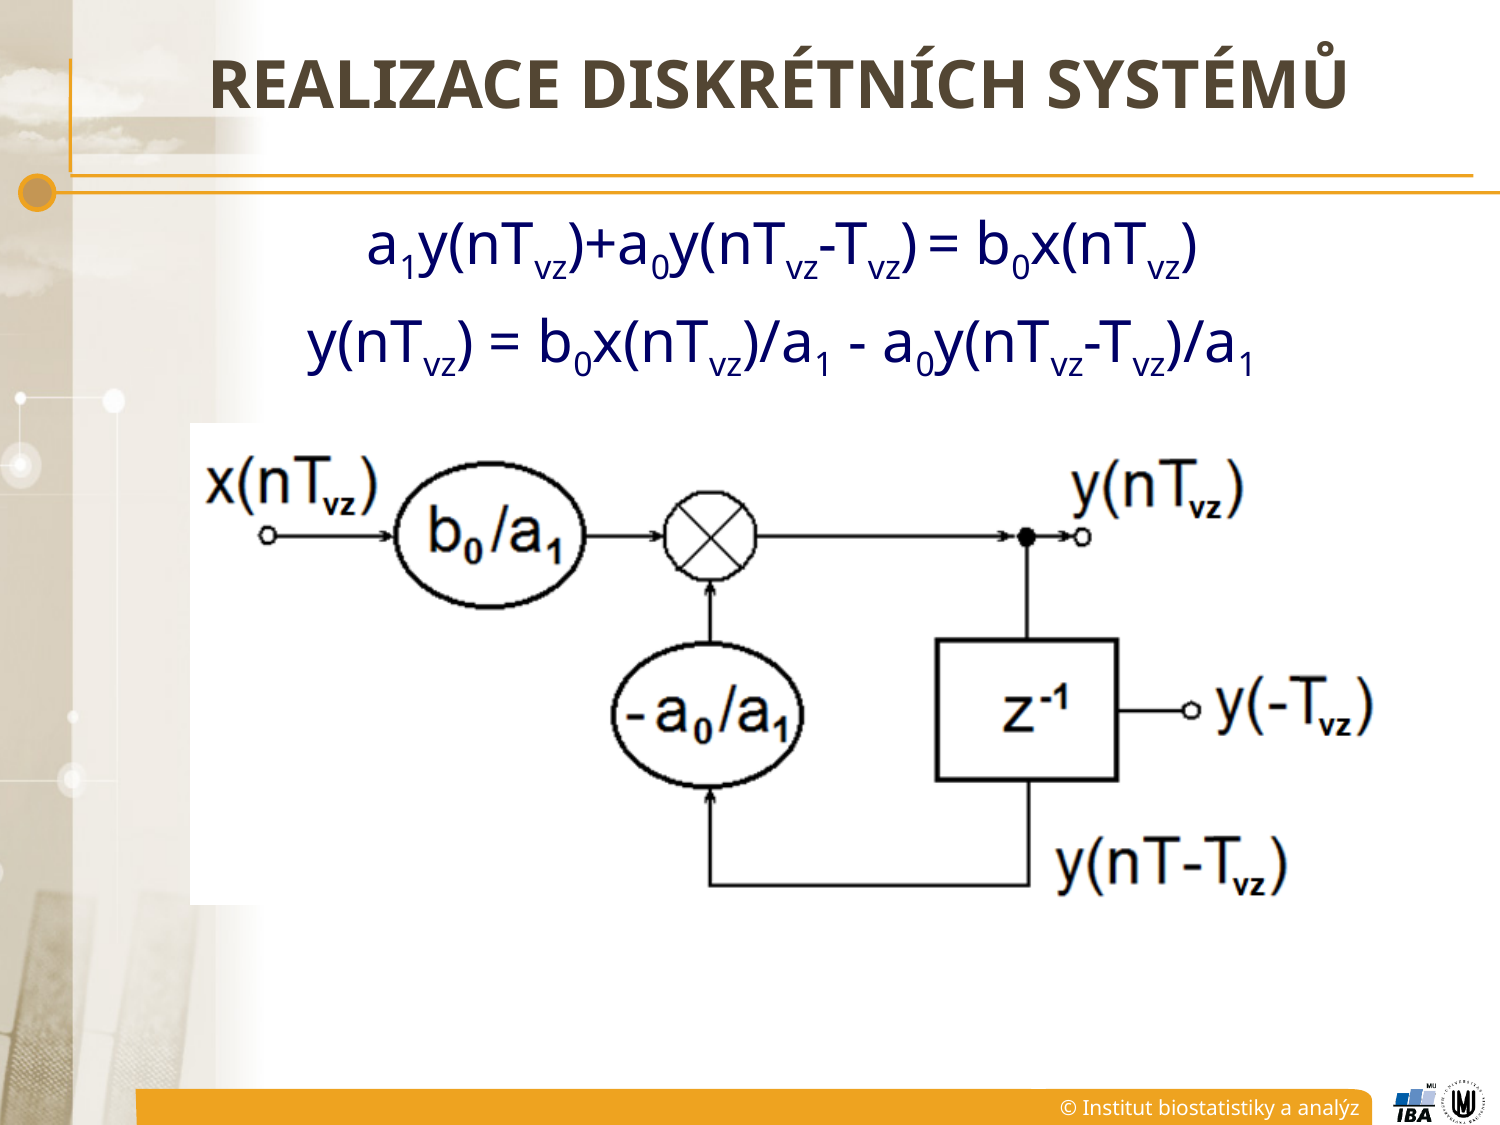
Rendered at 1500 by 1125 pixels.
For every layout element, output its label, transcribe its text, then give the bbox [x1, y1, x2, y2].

picture [1441, 1080, 1485, 1124]
title REALIZACE diskrétních systémů [82, 9, 1477, 165]
picture [0, 0, 278, 1125]
list a1y(nTvz)+a0y(nTvz-Tvz) = b0x(nTvz) y(nTvz) = b0x(nTvz)/a1 - a0y(nTvz-Tvz)/a1 [82, 199, 1483, 1047]
picture [190, 423, 1400, 906]
picture [1393, 1083, 1436, 1122]
